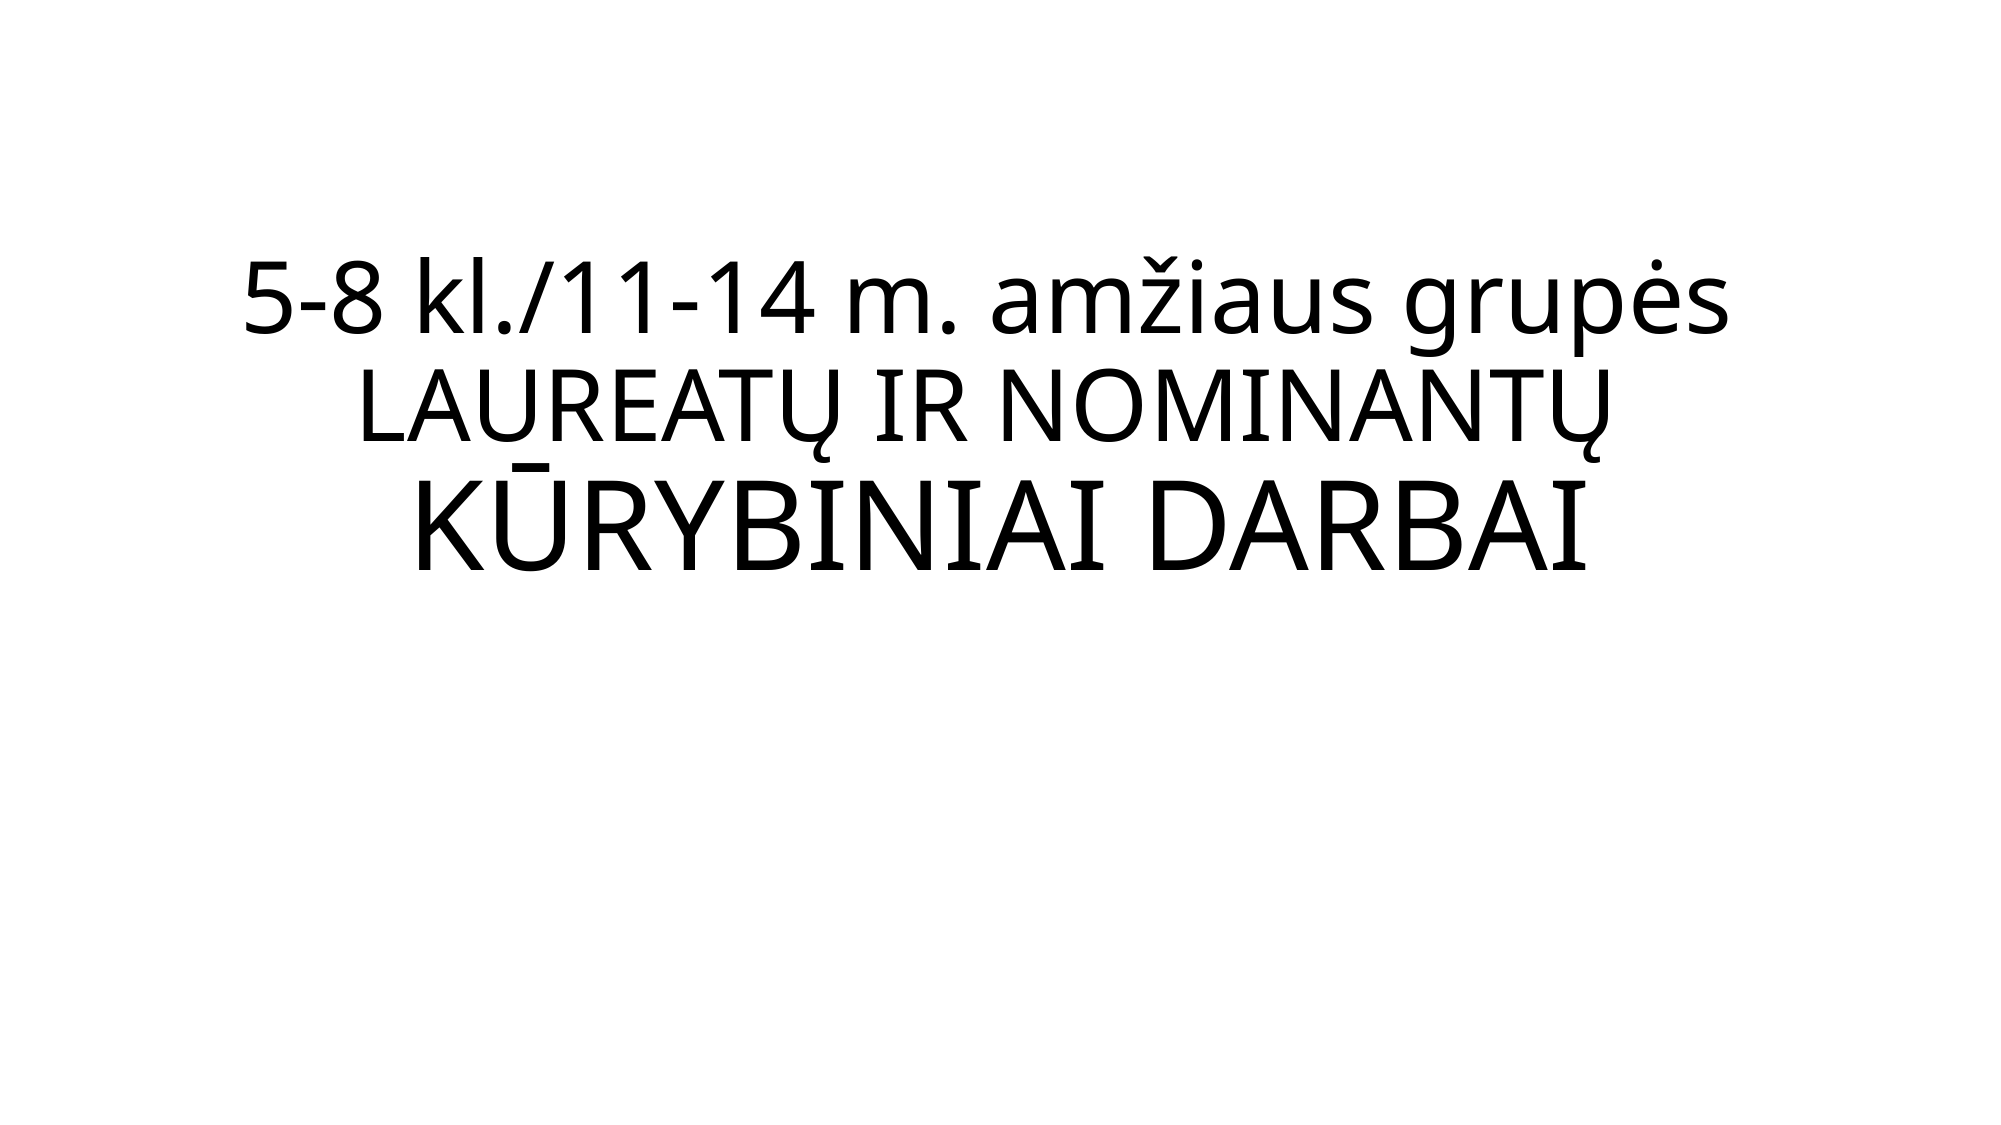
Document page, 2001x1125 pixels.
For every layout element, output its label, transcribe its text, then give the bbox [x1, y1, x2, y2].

title 5-8 kl./11-14 m. amžiaus grupės LAUREATŲ IR NOMINANTŲ KŪRYBINIAI DARBAI [137, 59, 1863, 785]
